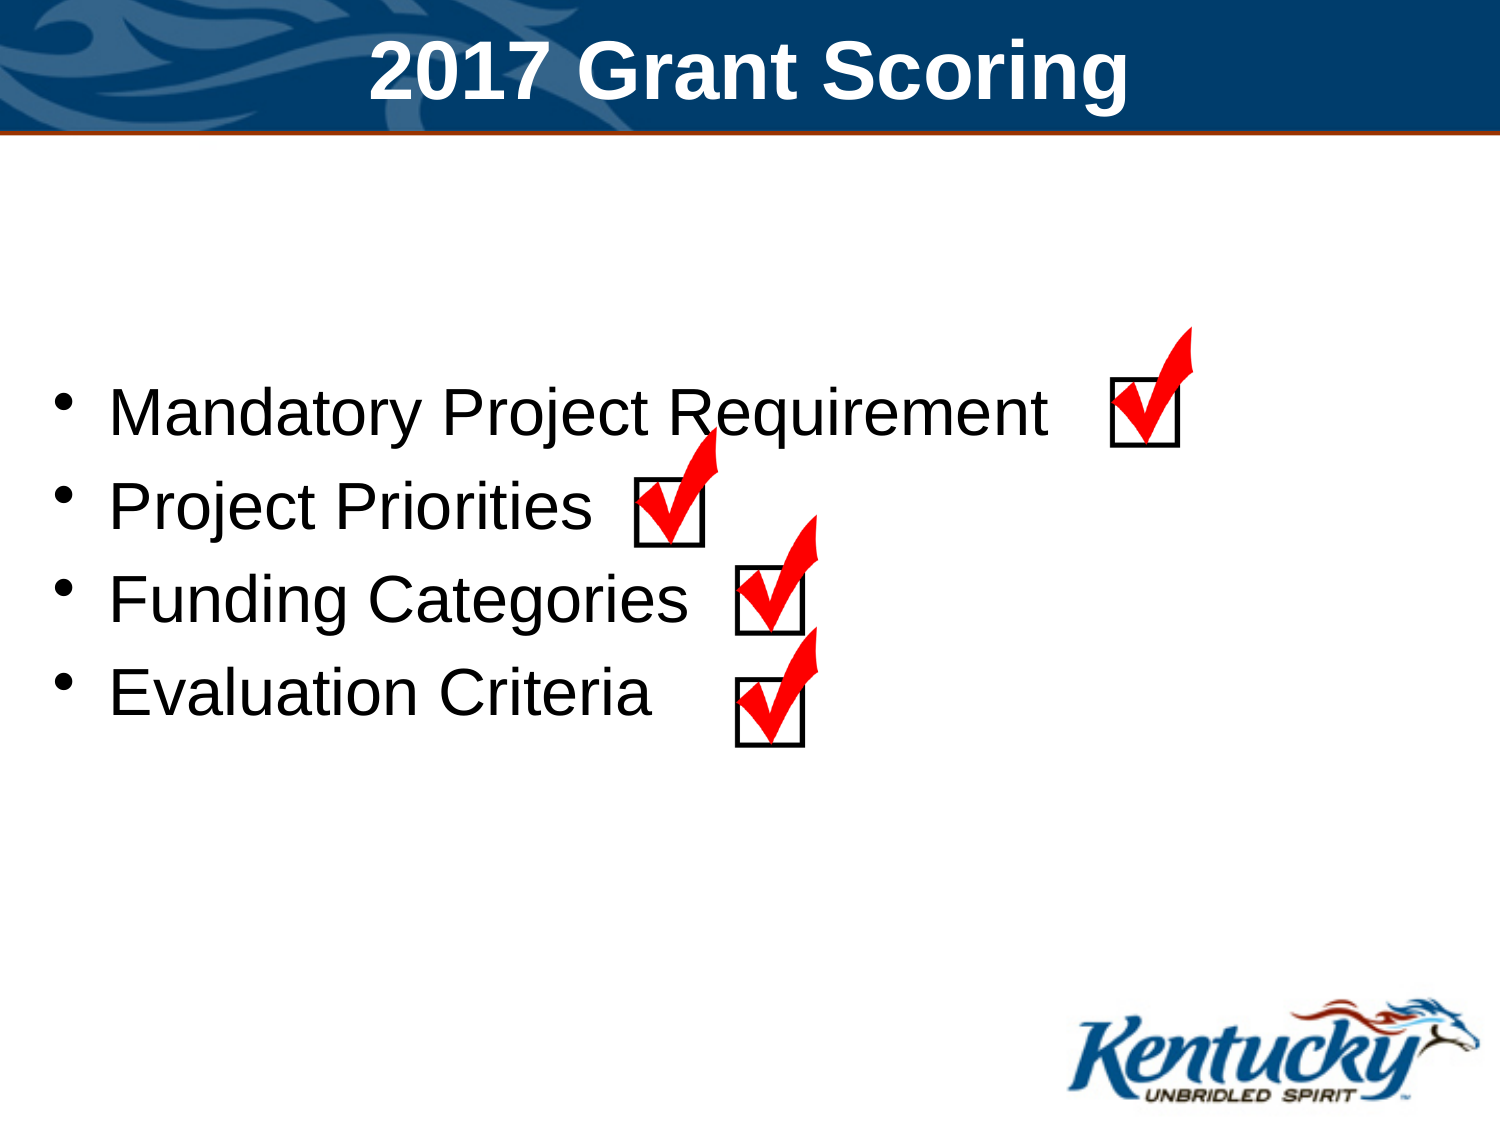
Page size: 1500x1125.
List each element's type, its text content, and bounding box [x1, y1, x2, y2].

title 2017 Grant Scoring [0, 0, 1500, 134]
list Mandatory Project Requirement Project Priorities Funding Categories Evaluation Criteria [37, 174, 1475, 1000]
picture [0, 136, 1500, 1125]
